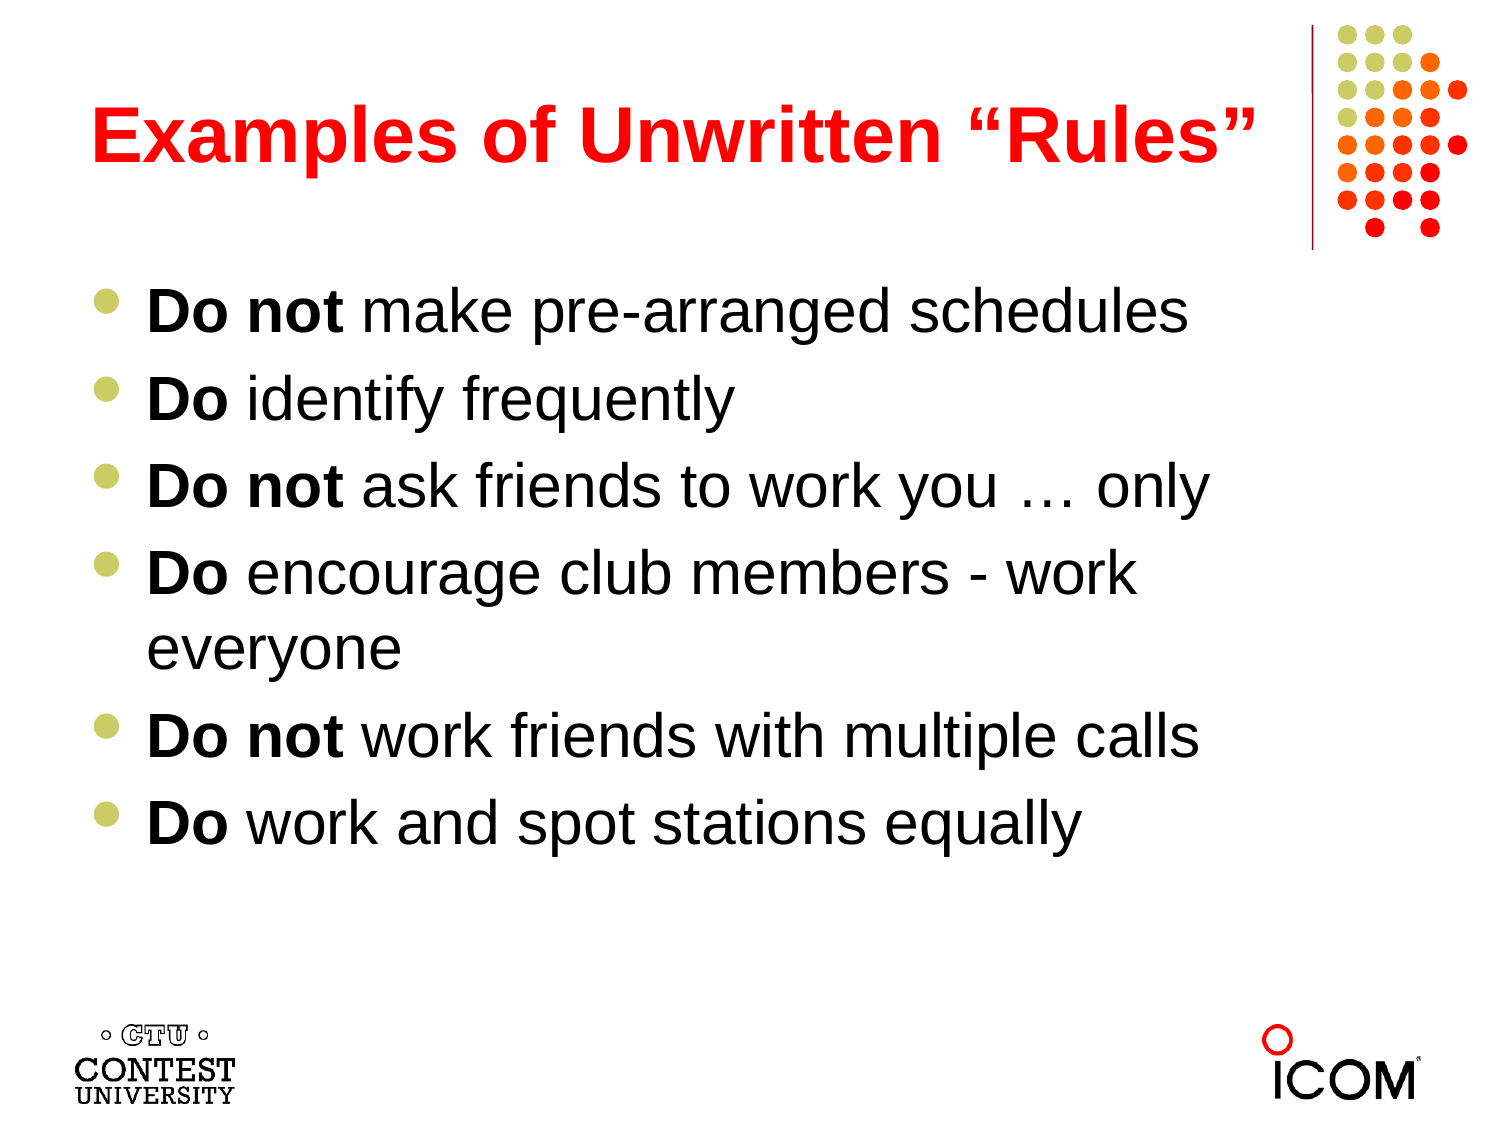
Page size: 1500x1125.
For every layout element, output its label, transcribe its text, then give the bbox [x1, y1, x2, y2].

title Examples of Unwritten “Rules” [75, 50, 1300, 213]
picture [1262, 1024, 1421, 1100]
picture [75, 1024, 235, 1104]
list Do not make pre-arranged schedules Do identify frequently Do not ask friends to work you … only Do encourage club members - work everyone Do not work friends with multiple calls Do work and spot stations equally [75, 262, 1425, 1006]
